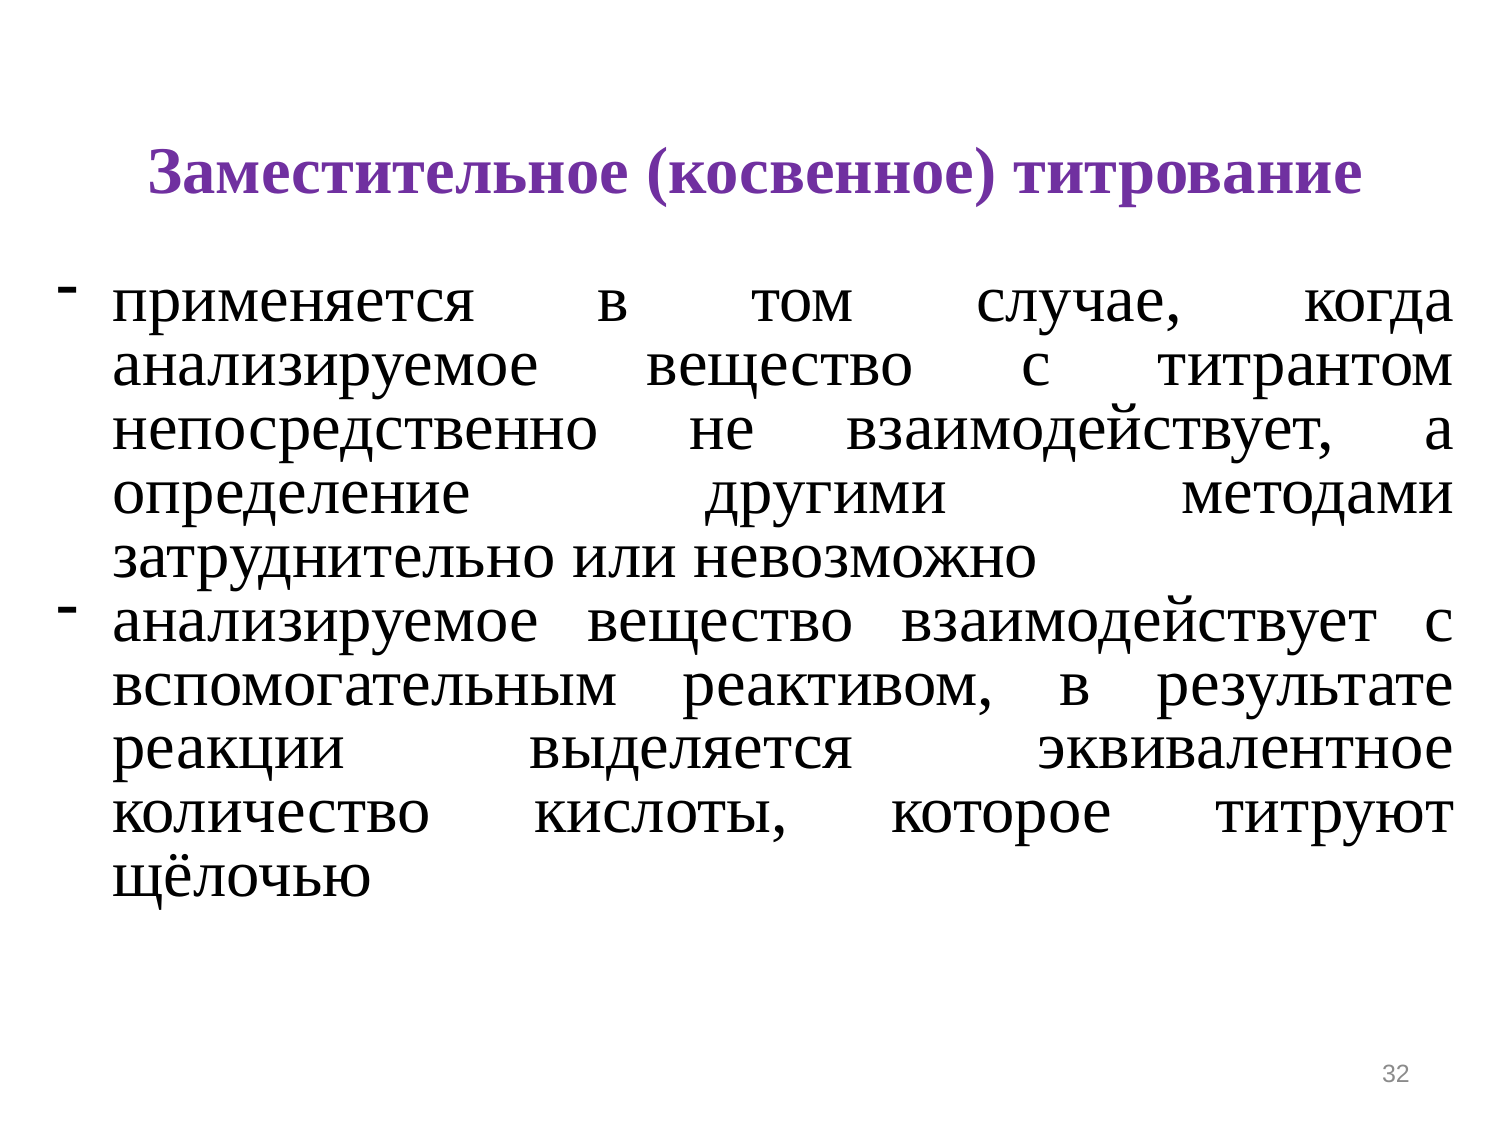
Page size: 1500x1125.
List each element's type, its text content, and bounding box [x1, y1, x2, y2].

slide_number 32 [1074, 1042, 1425, 1103]
list Заместительное (косвенное) титрование применяется в том случае, когда анализируемое вещество с титрантом непосредственно не взаимодействует, а определение другими методами затруднительно или невозможно анализируемое вещество взаимодействует с вспомогательным реактивом, в результате реакции выделяется эквивалентное количество кислоты, которое титруют щёлочью [41, 54, 1471, 1071]
